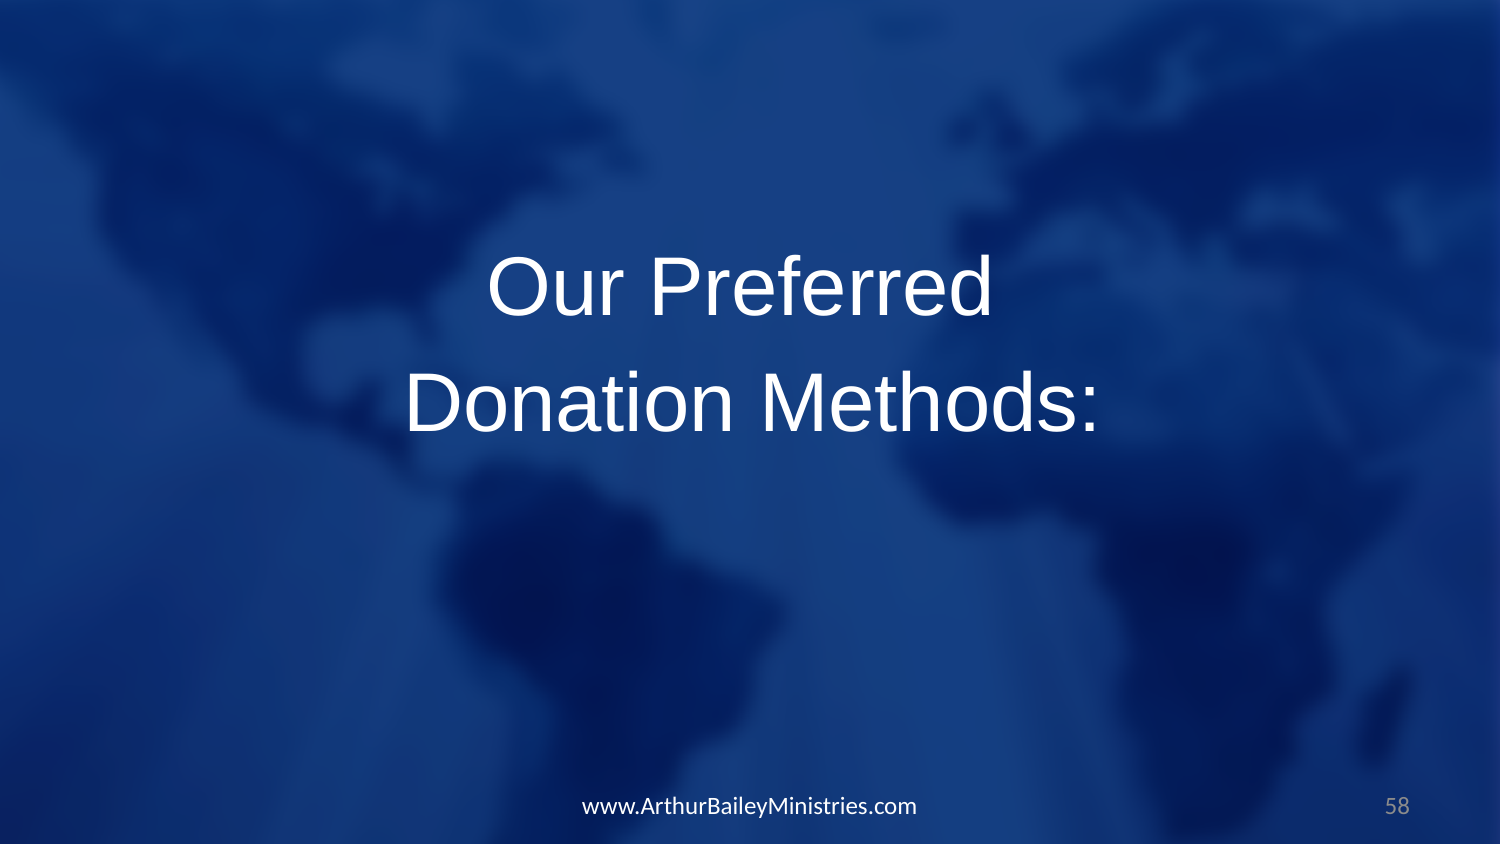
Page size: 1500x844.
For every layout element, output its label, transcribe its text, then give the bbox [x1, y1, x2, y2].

slide_number 58 [1074, 782, 1425, 827]
list Our Preferred Donation Methods: [151, 107, 1355, 741]
footer www.ArthurBaileyMinistries.com [512, 782, 988, 827]
picture [0, 0, 1500, 844]
